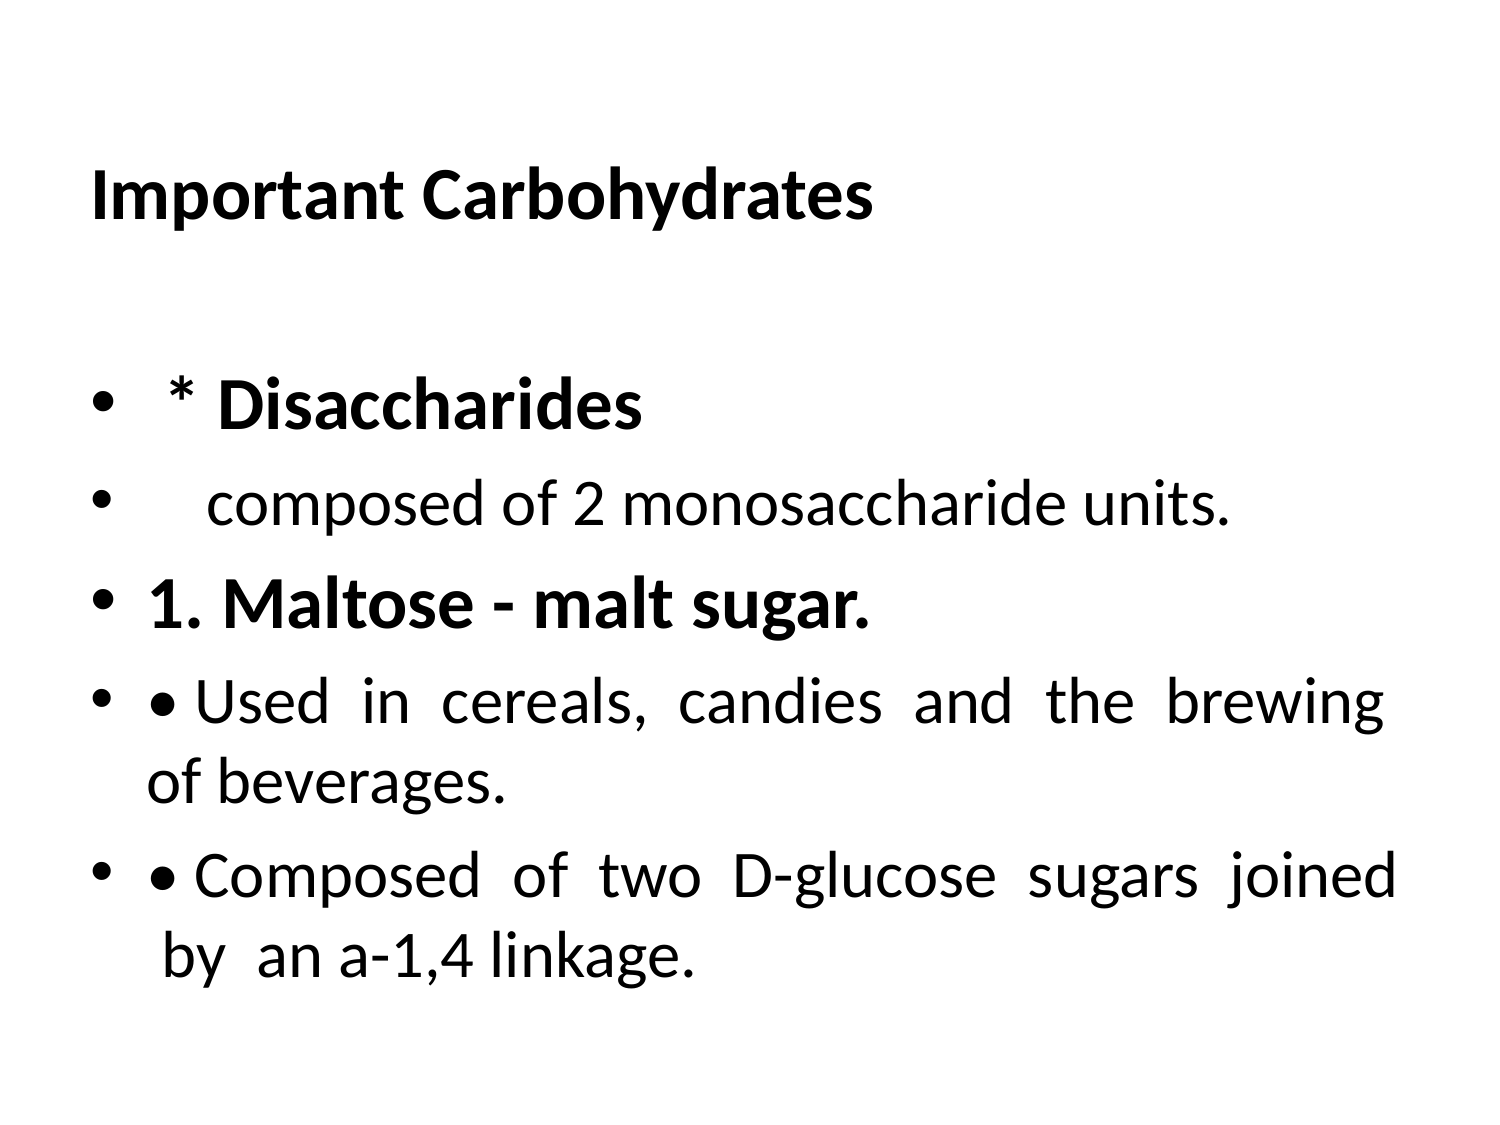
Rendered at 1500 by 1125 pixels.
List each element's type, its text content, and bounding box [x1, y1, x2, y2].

list Important Carbohydrates * Disaccharides composed of 2 monosaccharide units. 1. Maltose - malt sugar. • Used in cereals, candies and the brewing of beverages. • Composed of two D-glucose sugars joined by an a-1,4 linkage. [75, 137, 1425, 1005]
